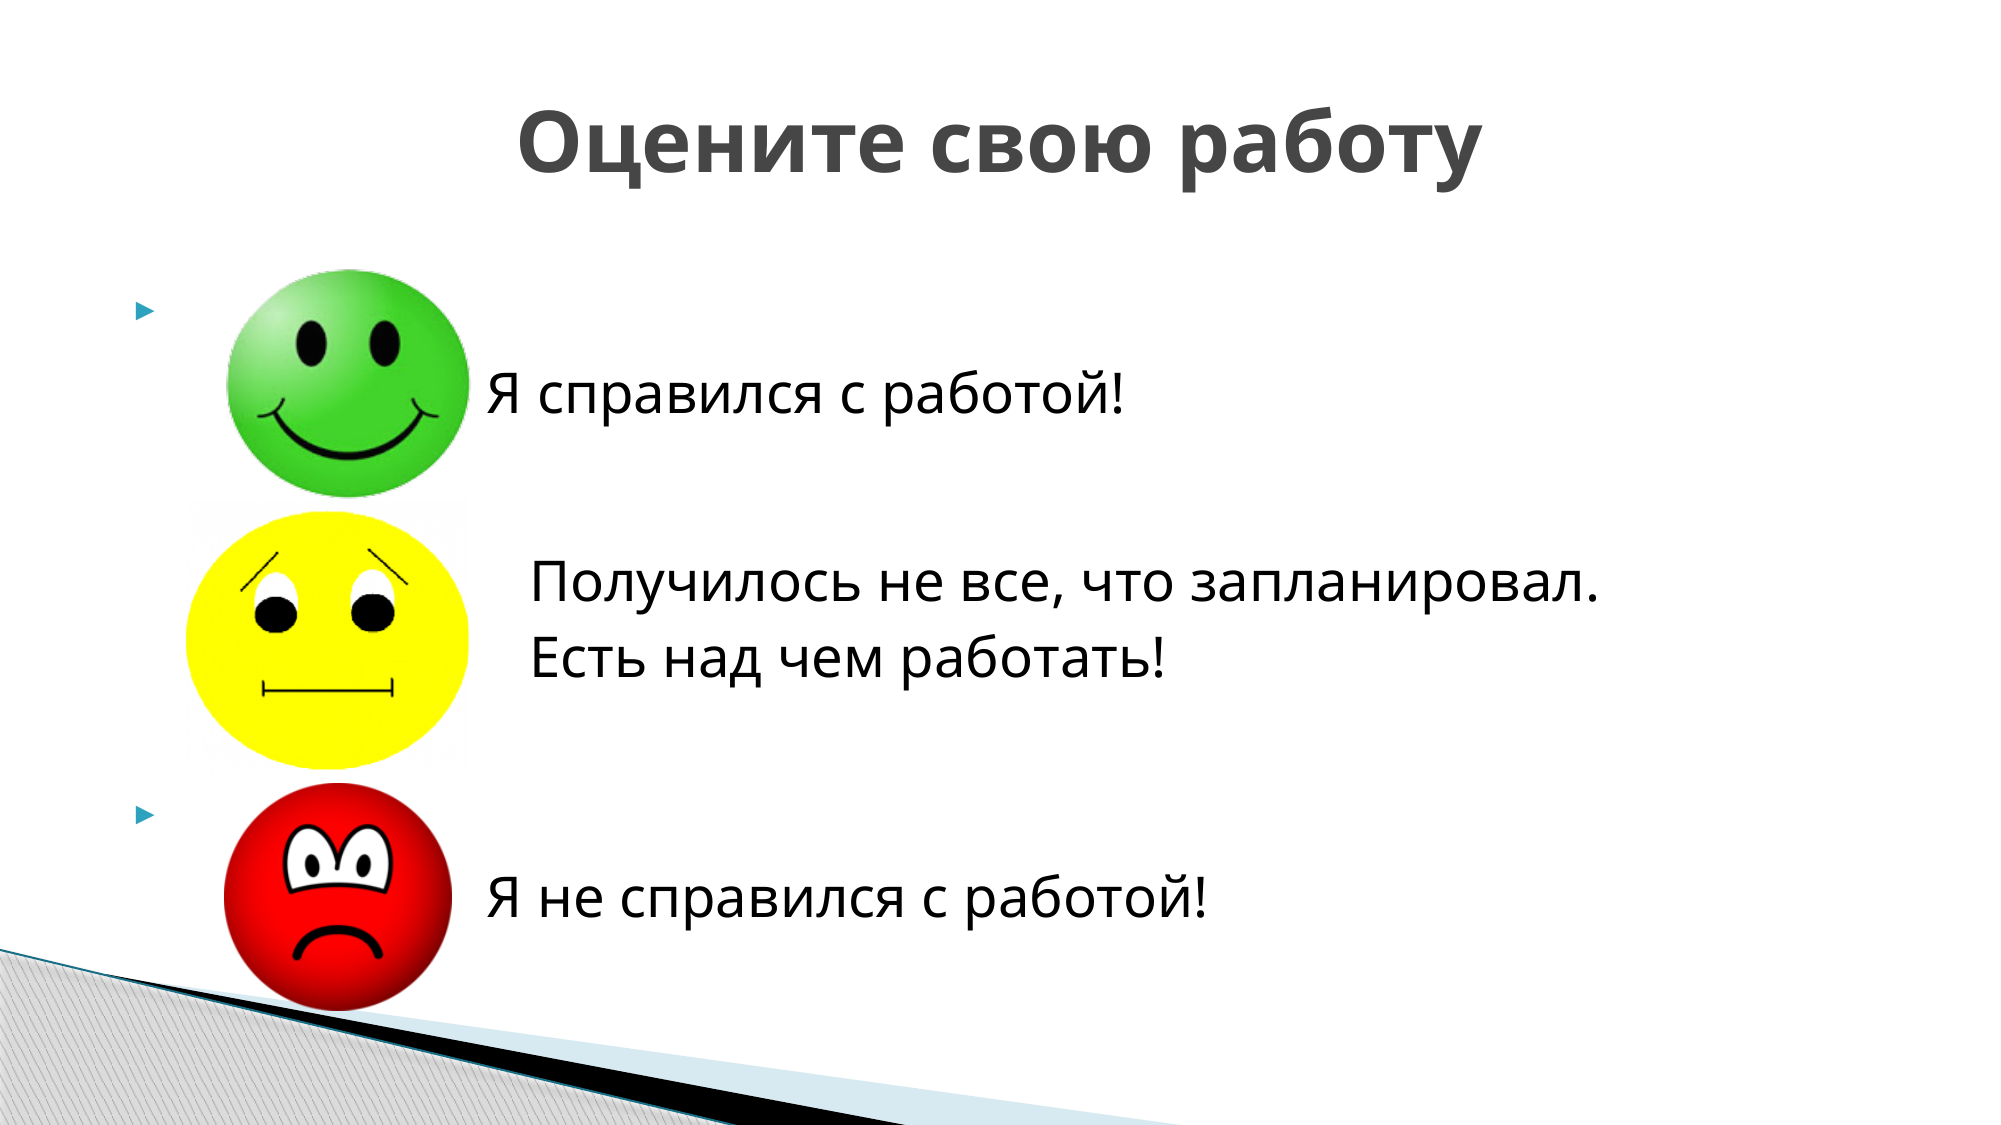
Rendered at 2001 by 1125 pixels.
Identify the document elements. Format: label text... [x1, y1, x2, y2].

text_box Получилось не все, что запланировал. Есть над чем работать! [496, 537, 1911, 794]
picture [164, 212, 533, 774]
list Я справился с работой! [99, 274, 159, 531]
picture [224, 783, 452, 1011]
title Оцените свою работу [99, 45, 1900, 233]
text_box Я не справился с работой! [99, 778, 1900, 1035]
list Я справился с работой! [538, 274, 1900, 531]
